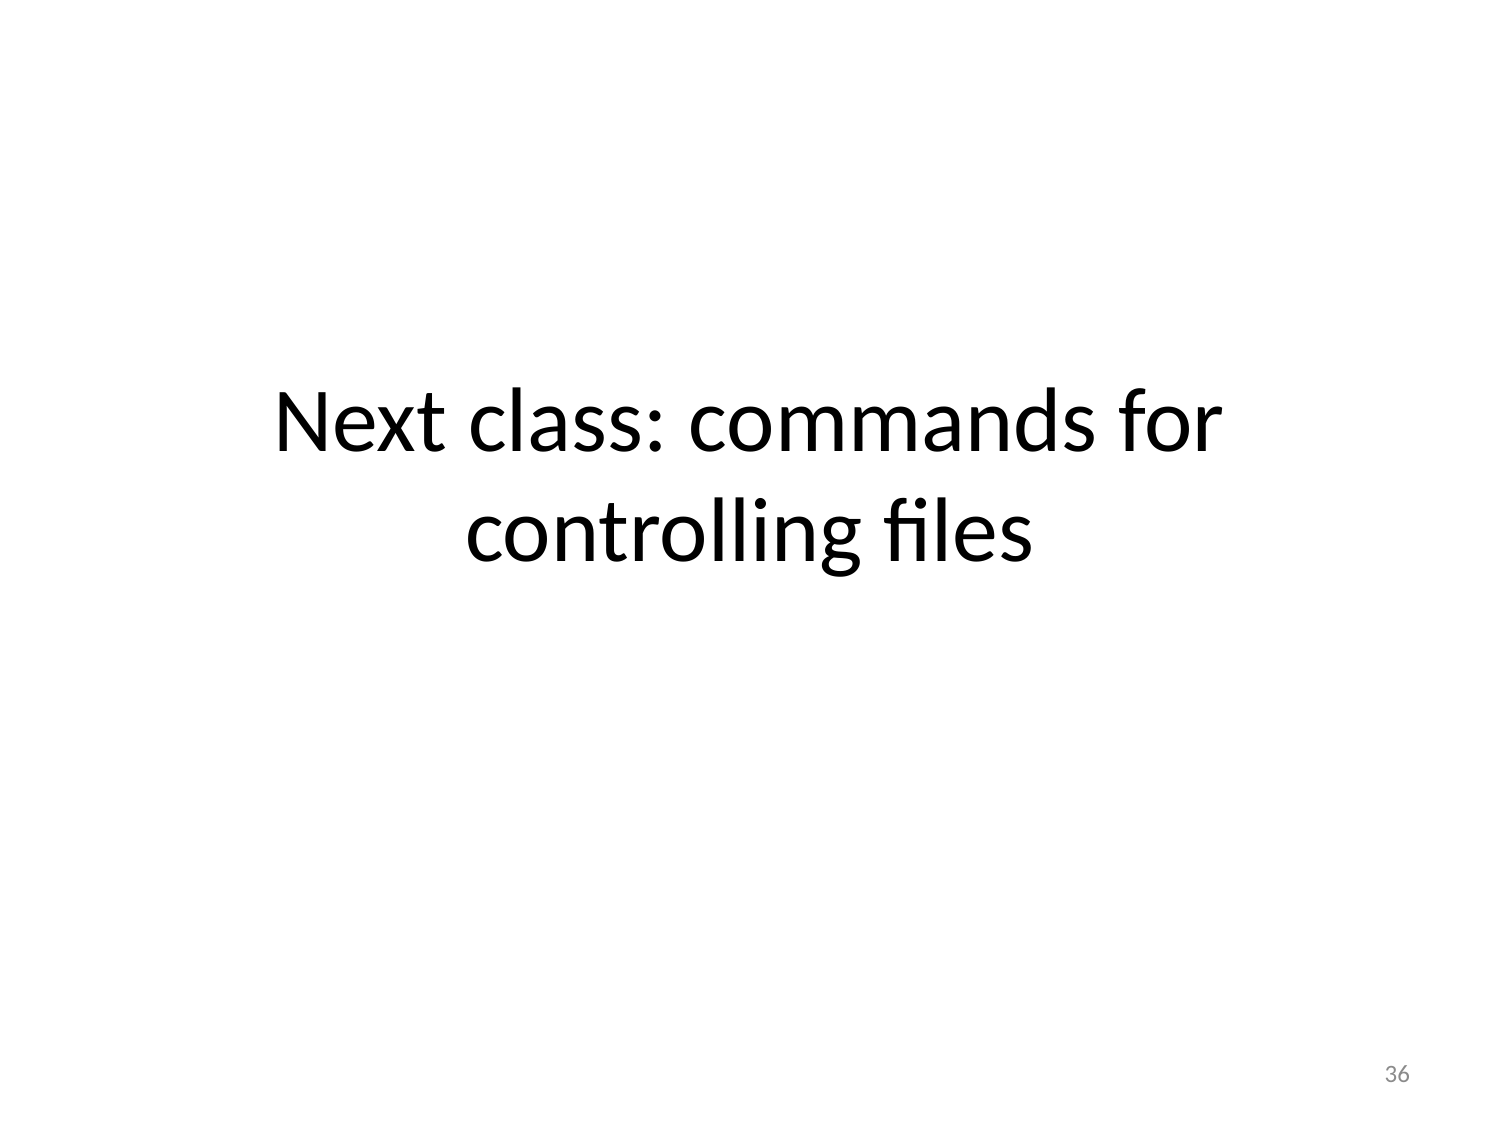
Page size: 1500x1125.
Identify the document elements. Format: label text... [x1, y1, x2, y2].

slide_number 36 [1074, 1042, 1425, 1103]
title Next class: commands for controlling files [112, 349, 1388, 591]
